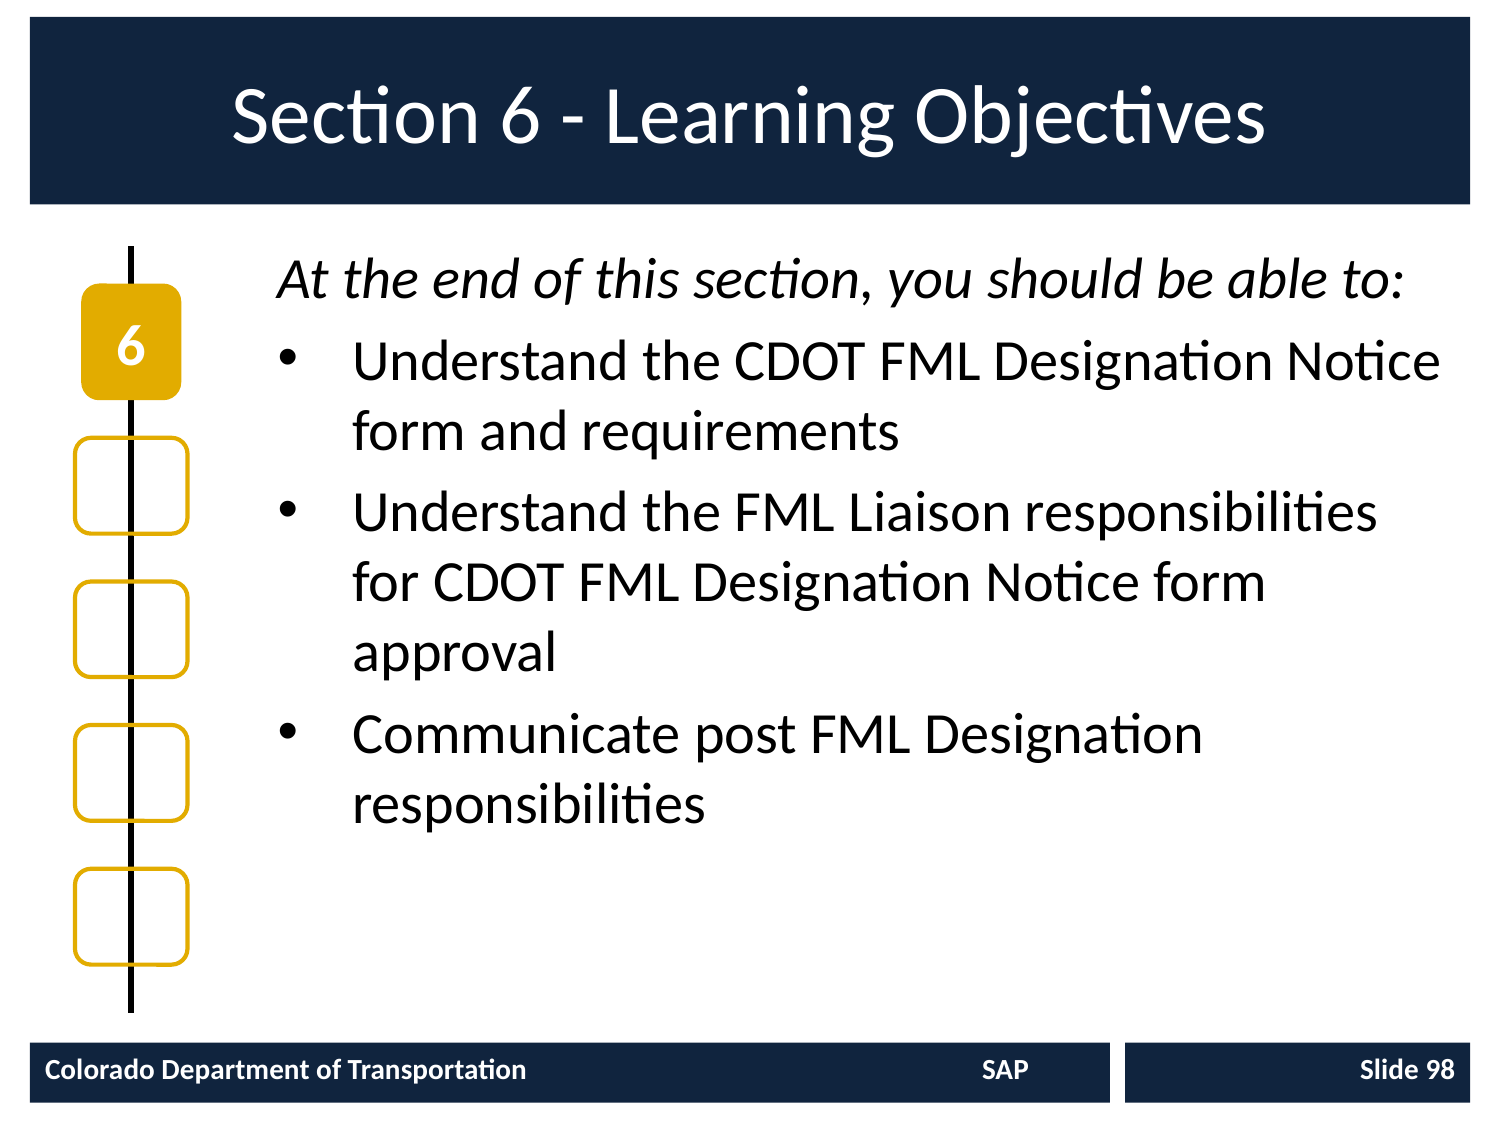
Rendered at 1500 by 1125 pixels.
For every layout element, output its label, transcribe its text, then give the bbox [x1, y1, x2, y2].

footer Colorado Department of Transportation SAP [29, 1042, 1110, 1103]
list At the end of this section, you should be able to: Understand the CDOT FML Designation Notice form and requirements Understand the FML Liaison responsibilities for CDOT FML Designation Notice form approval Communicate post FML Designation responsibilities [262, 232, 1471, 1013]
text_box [74, 245, 188, 1013]
title Section 6 - Learning Objectives [29, 16, 1471, 205]
slide_number Slide 98 [1125, 1042, 1471, 1103]
